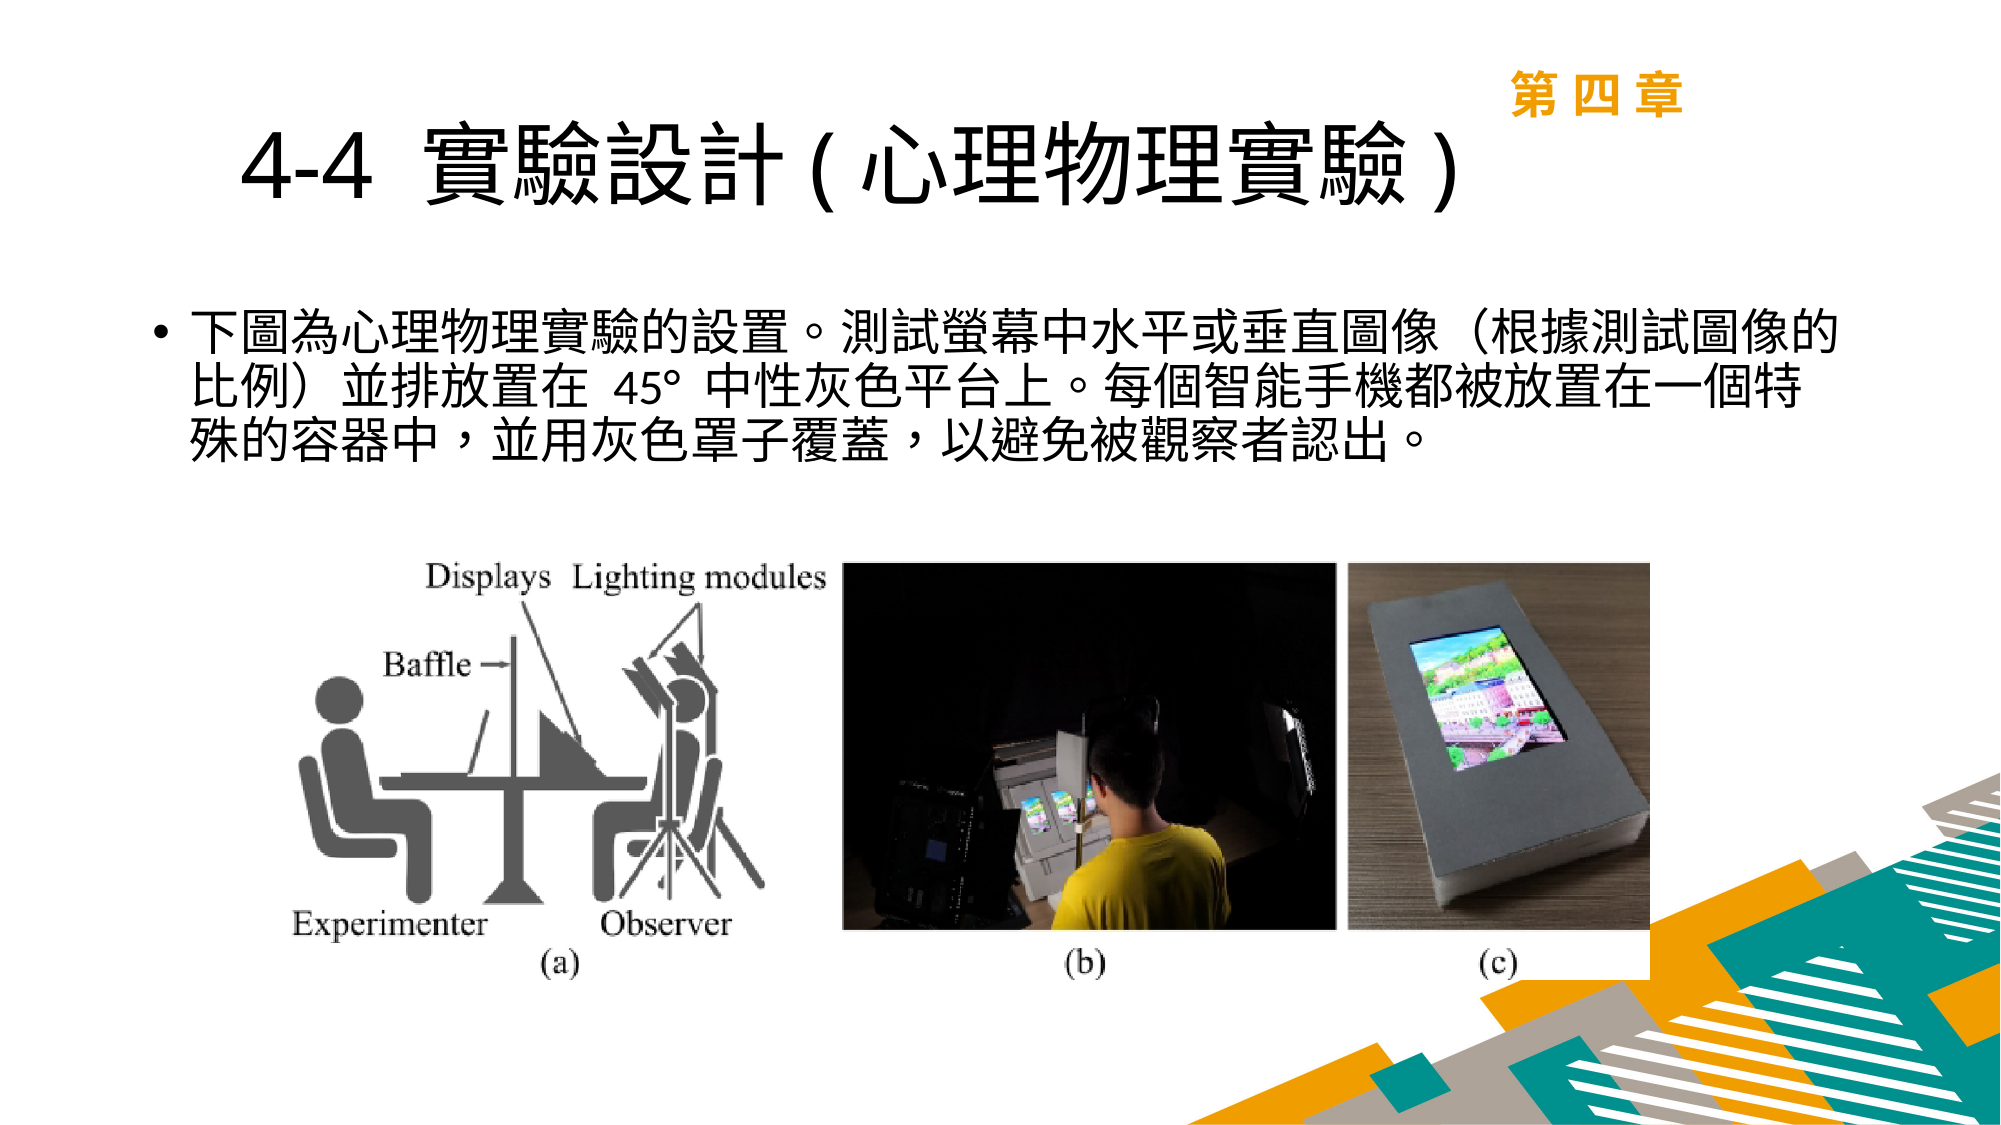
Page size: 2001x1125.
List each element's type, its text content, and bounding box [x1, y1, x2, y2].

list 下圖為心理物理實驗的設置。測試螢幕中水平或垂直圖像（根據測試圖像的比例）並排放置在 45° 中性灰色平台上。每個智能手機都被放置在一個特殊的容器中，並用灰色罩子覆蓋，以避免被觀察者認出。 [137, 299, 1863, 1014]
text_box 4-4 實驗設計(心理物理實驗) [224, 112, 1800, 299]
text_box 第四章 [1084, 55, 1700, 112]
picture [0, 0, 2001, 1125]
